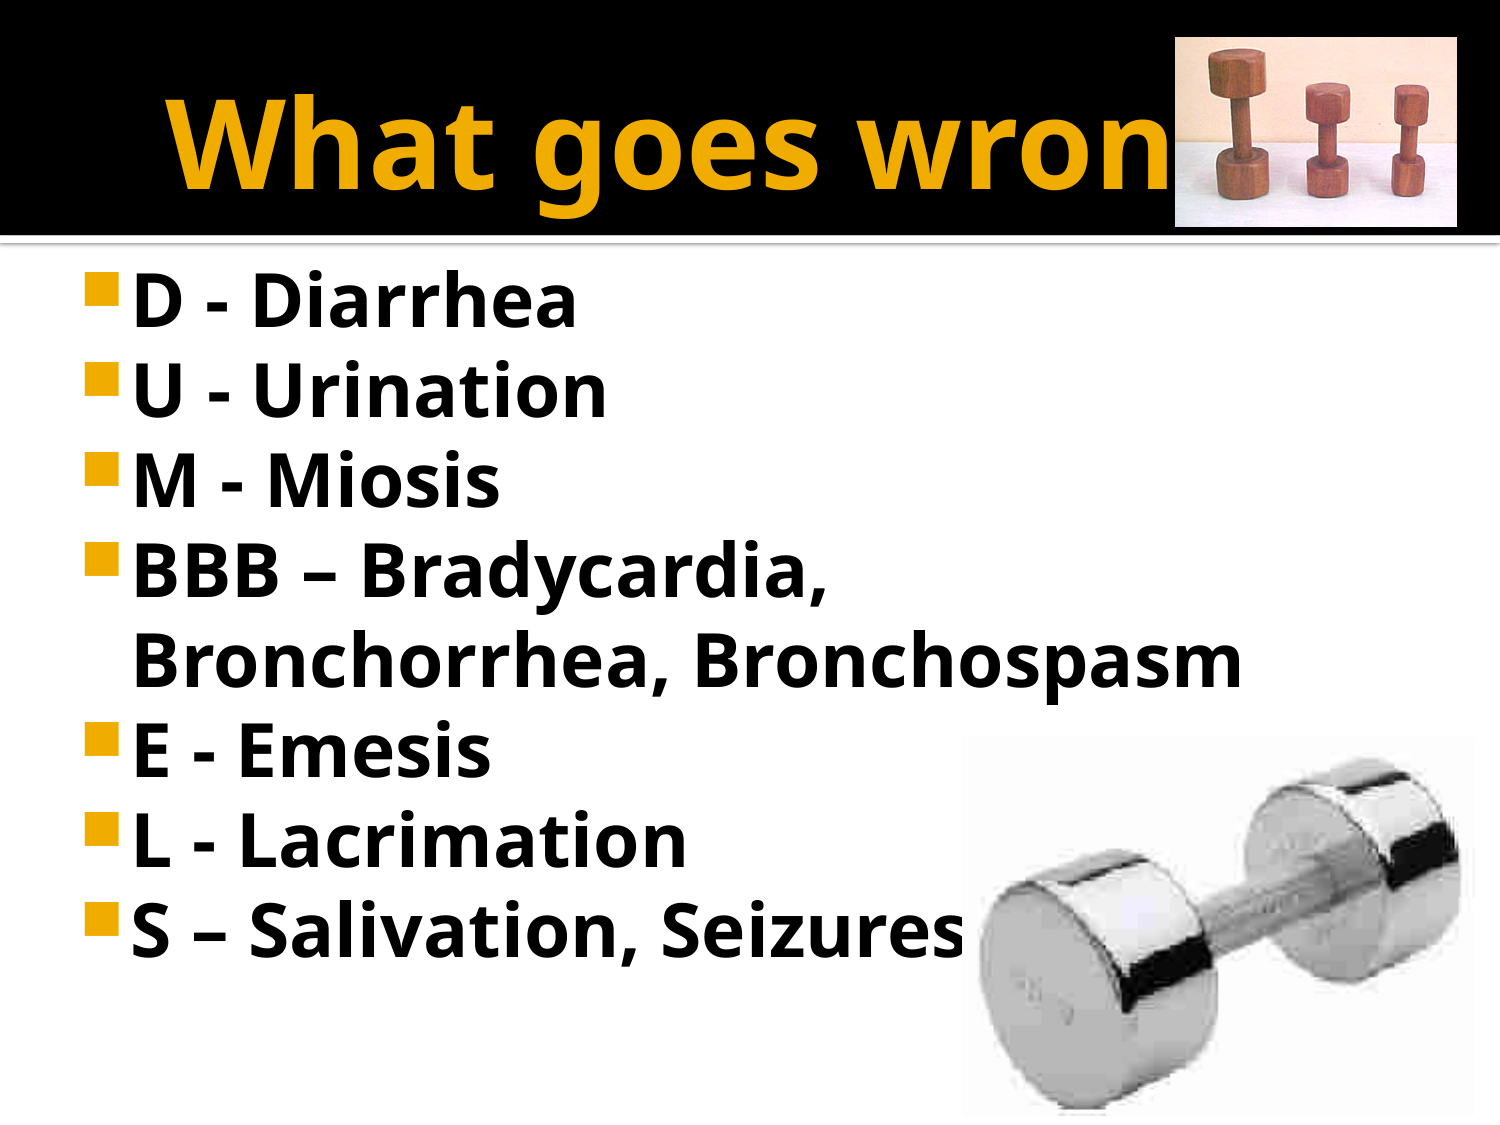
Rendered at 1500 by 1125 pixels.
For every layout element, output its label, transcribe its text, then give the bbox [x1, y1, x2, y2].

list D - Diarrhea U - Urination M - Miosis BBB – Bradycardia, Bronchorrhea, Bronchospasm E - Emesis L - Lacrimation S – Salivation, Seizures [49, 237, 1313, 1101]
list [1174, 37, 1457, 227]
title What goes wrong? [150, 45, 1174, 234]
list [962, 737, 1475, 1116]
